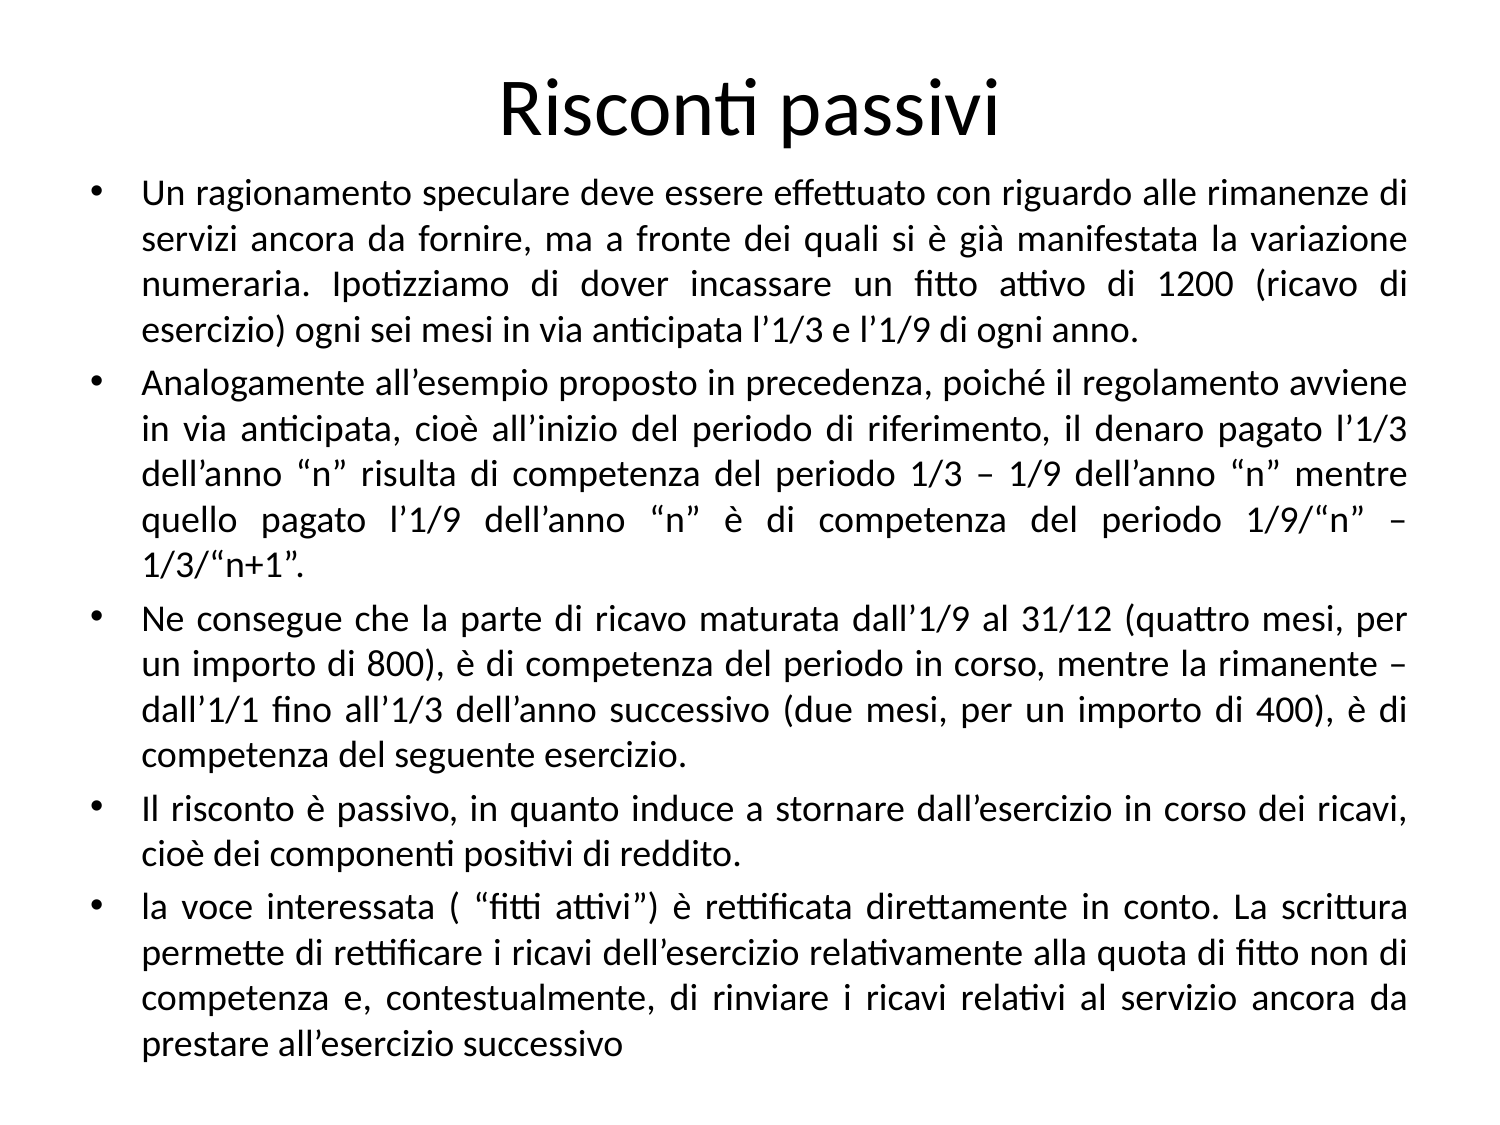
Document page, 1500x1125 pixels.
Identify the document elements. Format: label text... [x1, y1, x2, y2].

list Un ragionamento speculare deve essere effettuato con riguardo alle rimanenze di servizi ancora da fornire, ma a fronte dei quali si è già manifestata la variazione numeraria. Ipotizziamo di dover incassare un fitto attivo di 1200 (ricavo di esercizio) ogni sei mesi in via anticipata l’1/3 e l’1/9 di ogni anno. Analogamente all’esempio proposto in precedenza, poiché il regolamento avviene in via anticipata, cioè all’inizio del periodo di riferimento, il denaro pagato l’1/3 dell’anno “n” risulta di competenza del periodo 1/3 – 1/9 dell’anno “n” mentre quello pagato l’1/9 dell’anno “n” è di competenza del periodo 1/9/“n” – 1/3/“n+1”. Ne consegue che la parte di ricavo maturata dall’1/9 al 31/12 (quattro mesi, per un importo di 800), è di competenza del periodo in corso, mentre la rimanente – dall’1/1 fino all’1/3 dell’anno successivo (due mesi, per un importo di 400), è di competenza del seguente esercizio. Il risconto è passivo, in quanto induce a stornare dall’esercizio in corso dei ricavi, cioè dei componenti positivi di reddito. la voce interessata ( “fitti attivi”) è rettificata direttamente in conto. La scrittura permette di rettificare i ricavi dell’esercizio relativamente alla quota di fitto non di competenza e, contestualmente, di rinviare i ricavi relativi al servizio ancora da prestare all’esercizio successivo [75, 160, 1425, 1088]
title Risconti passivi [75, 45, 1425, 160]
